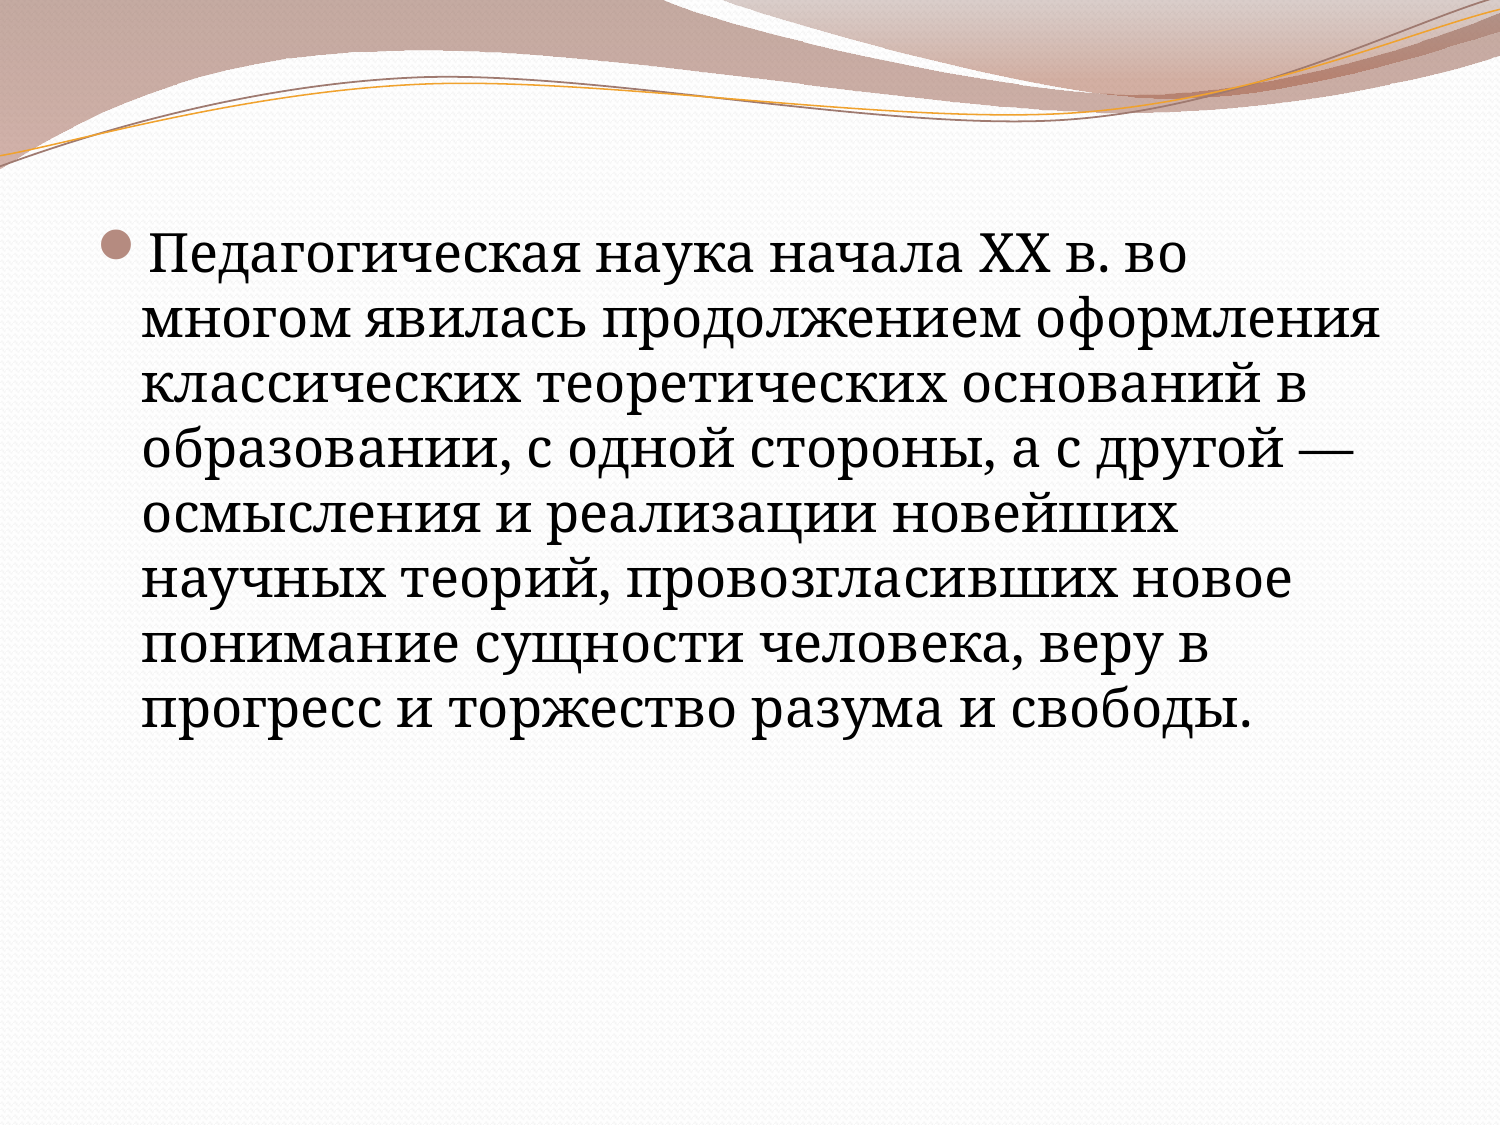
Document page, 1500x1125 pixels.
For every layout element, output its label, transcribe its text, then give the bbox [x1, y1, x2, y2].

list Педагогическая наука начала XX в. во многом явилась продолжением оформления классических теоретических оснований в образовании, с одной стороны, а с другой — осмысления и реализации новейших научных теорий, провозгласивших новое понимание сущности человека, веру в прогресс и торжество разума и свободы. [82, 210, 1418, 961]
